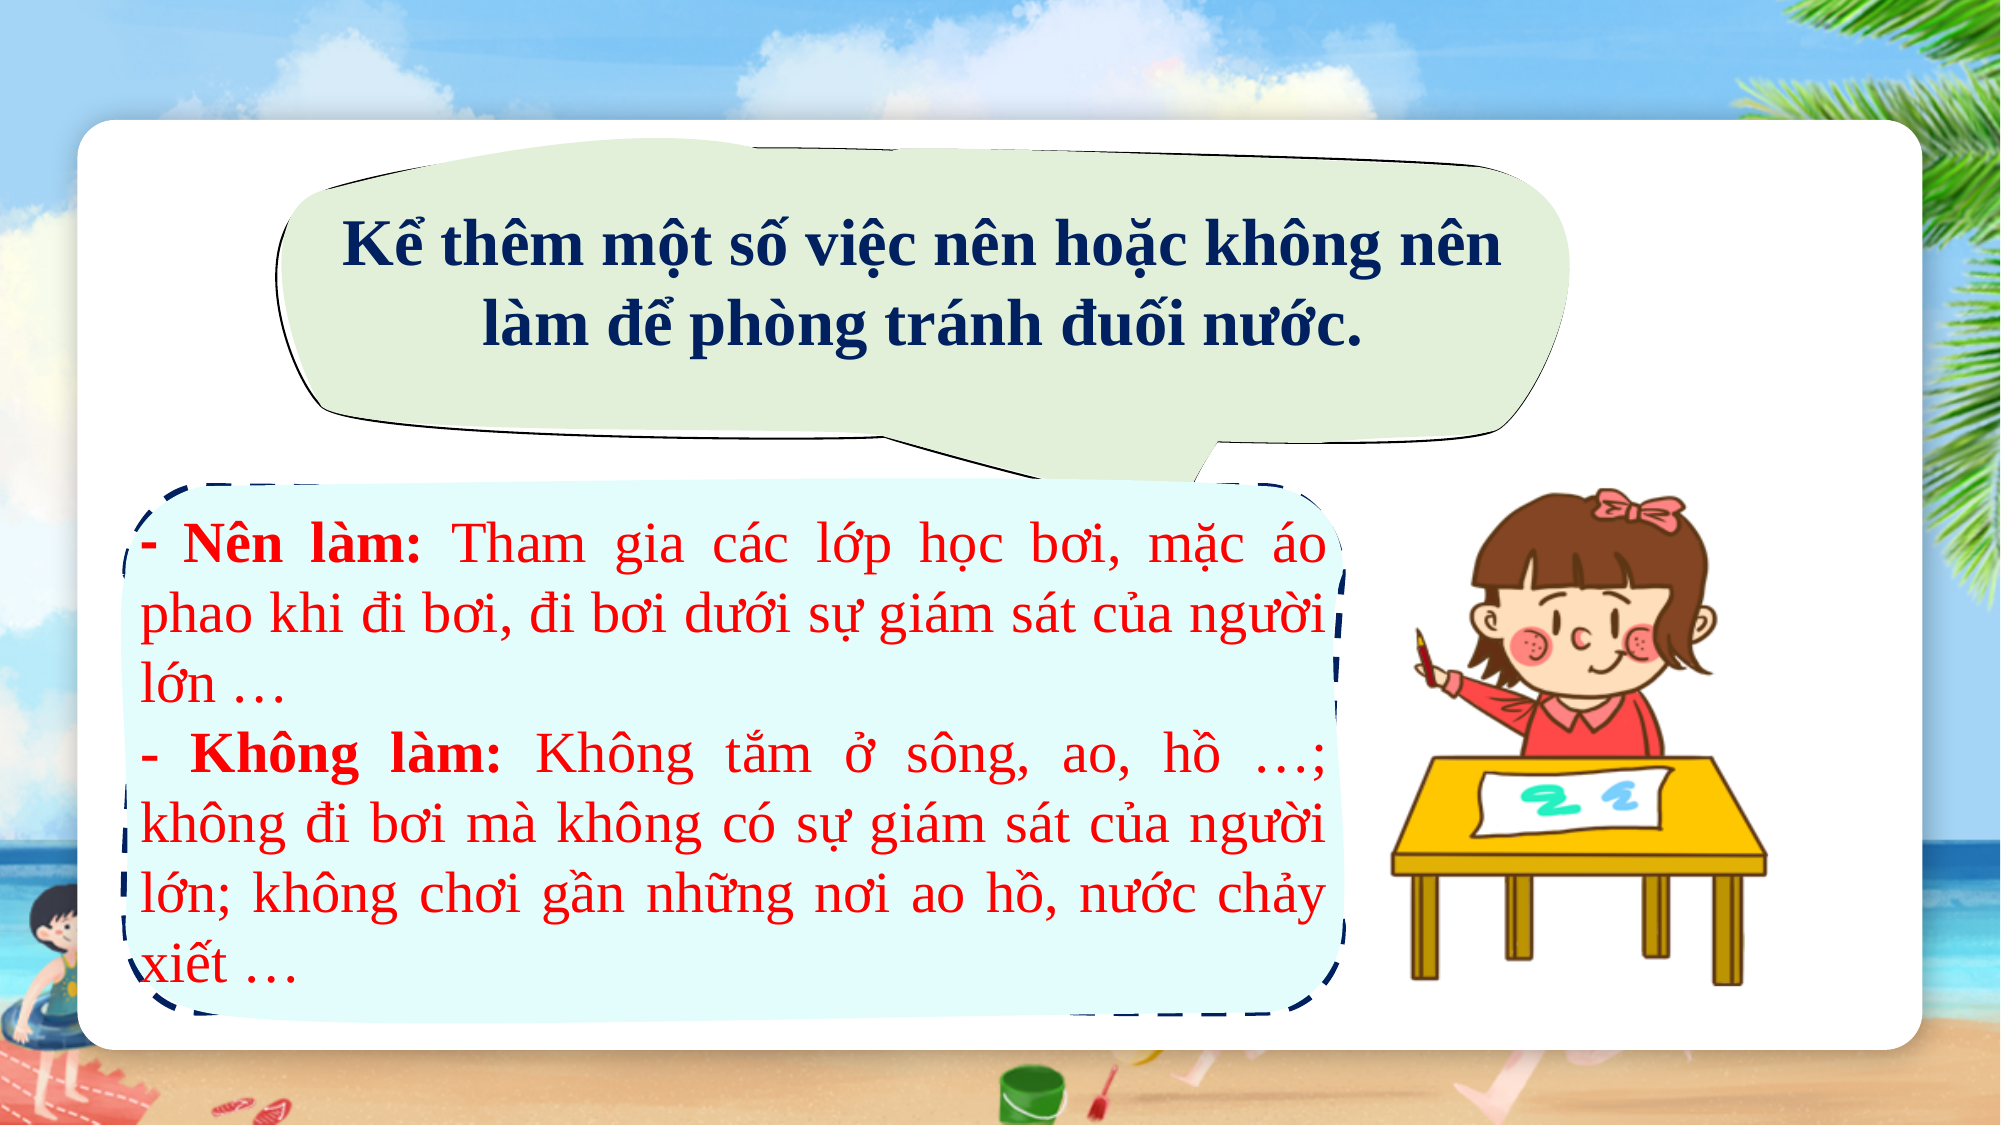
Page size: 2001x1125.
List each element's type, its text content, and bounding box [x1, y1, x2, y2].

text_box - Nên làm: Tham gia các lớp học bơi, mặc áo phao khi đi bơi, đi bơi dưới sự giám sát của người lớn … - Không làm: Không tắm ở sông, ao, hồ …; không đi bơi mà không có sự giám sát của người lớn; không chơi gần những nơi ao hồ, nước chảy xiết … [120, 478, 1267, 1024]
text_box [295, 367, 1544, 482]
text_box Kể thêm một số việc nên hoặc không nên làm để phòng tránh đuối nước. [286, 191, 1561, 367]
text_box [320, 137, 1538, 191]
picture [0, 0, 2001, 1125]
text_box [275, 225, 286, 342]
text_box [1561, 221, 1570, 322]
